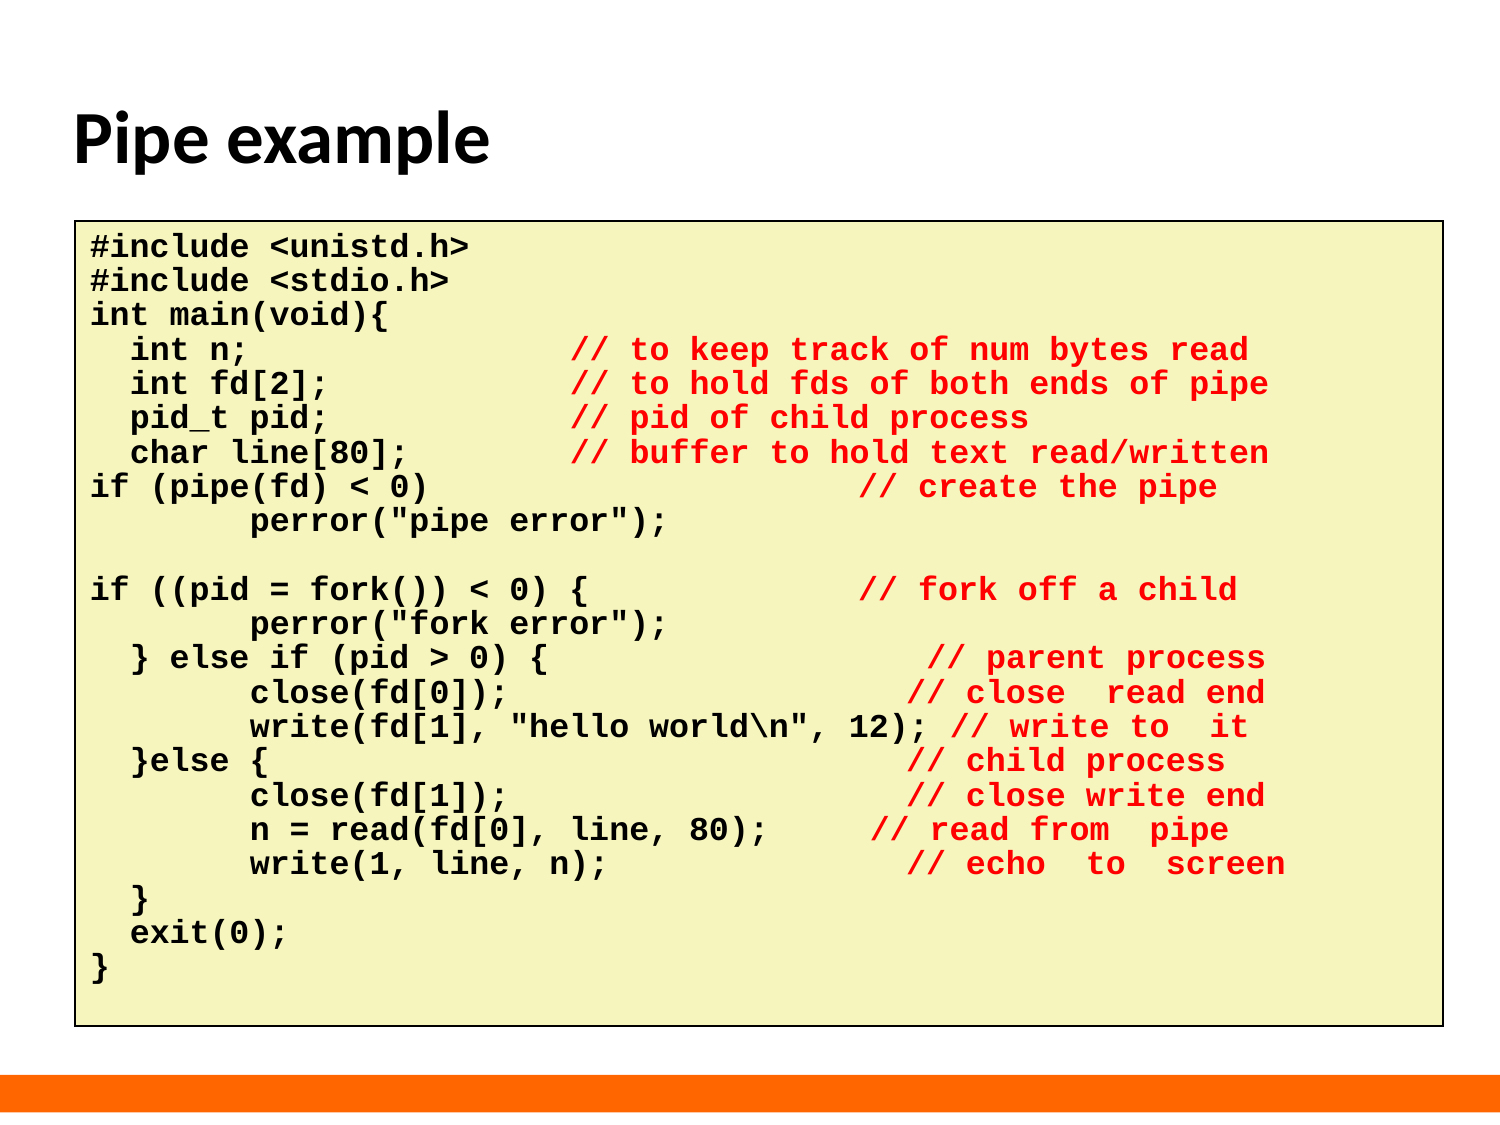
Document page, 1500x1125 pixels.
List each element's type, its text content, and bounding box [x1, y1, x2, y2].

text_box #include <unistd.h> #include <stdio.h> int main(void){ int n; // to keep track of num bytes read int fd[2]; // to hold fds of both ends of pipe pid_t pid; // pid of child process char line[80]; // buffer to hold text read/written if (pipe(fd) < 0) // create the pipe perror("pipe error"); if ((pid = fork()) < 0) { // fork off a child perror("fork error"); } else if (pid > 0) { // parent process close(fd[0]); // close read end write(fd[1], "hello world\n", 12); // write to it }else { // child process close(fd[1]); // close write end n = read(fd[0], line, 80); // read from pipe write(1, line, n); // echo to screen } exit(0); } [75, 221, 1443, 1027]
title Pipe example [58, 71, 1305, 197]
